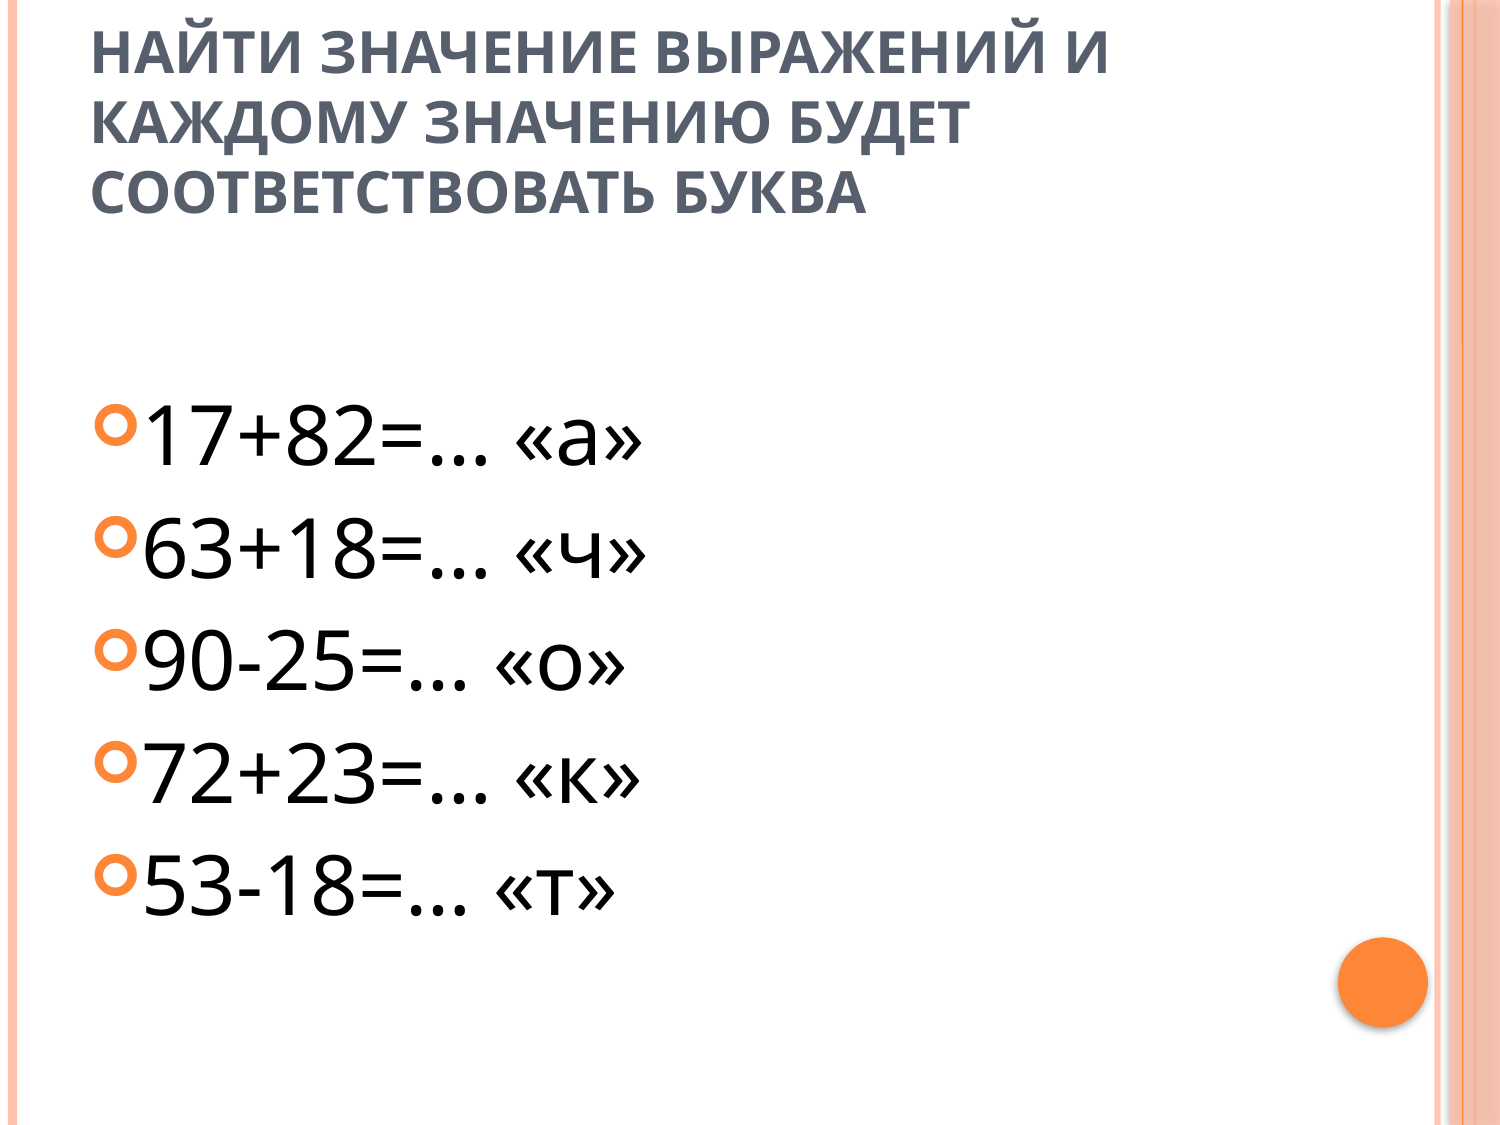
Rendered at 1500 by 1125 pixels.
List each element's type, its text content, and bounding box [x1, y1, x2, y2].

title Найти значение выражений и каждому значению будет соответствовать буква [75, 45, 1412, 233]
list 17+82=… «а» 63+18=… «ч» 90-25=… «о» 72+23=… «к» 53-18=… «т» [75, 262, 1300, 1062]
